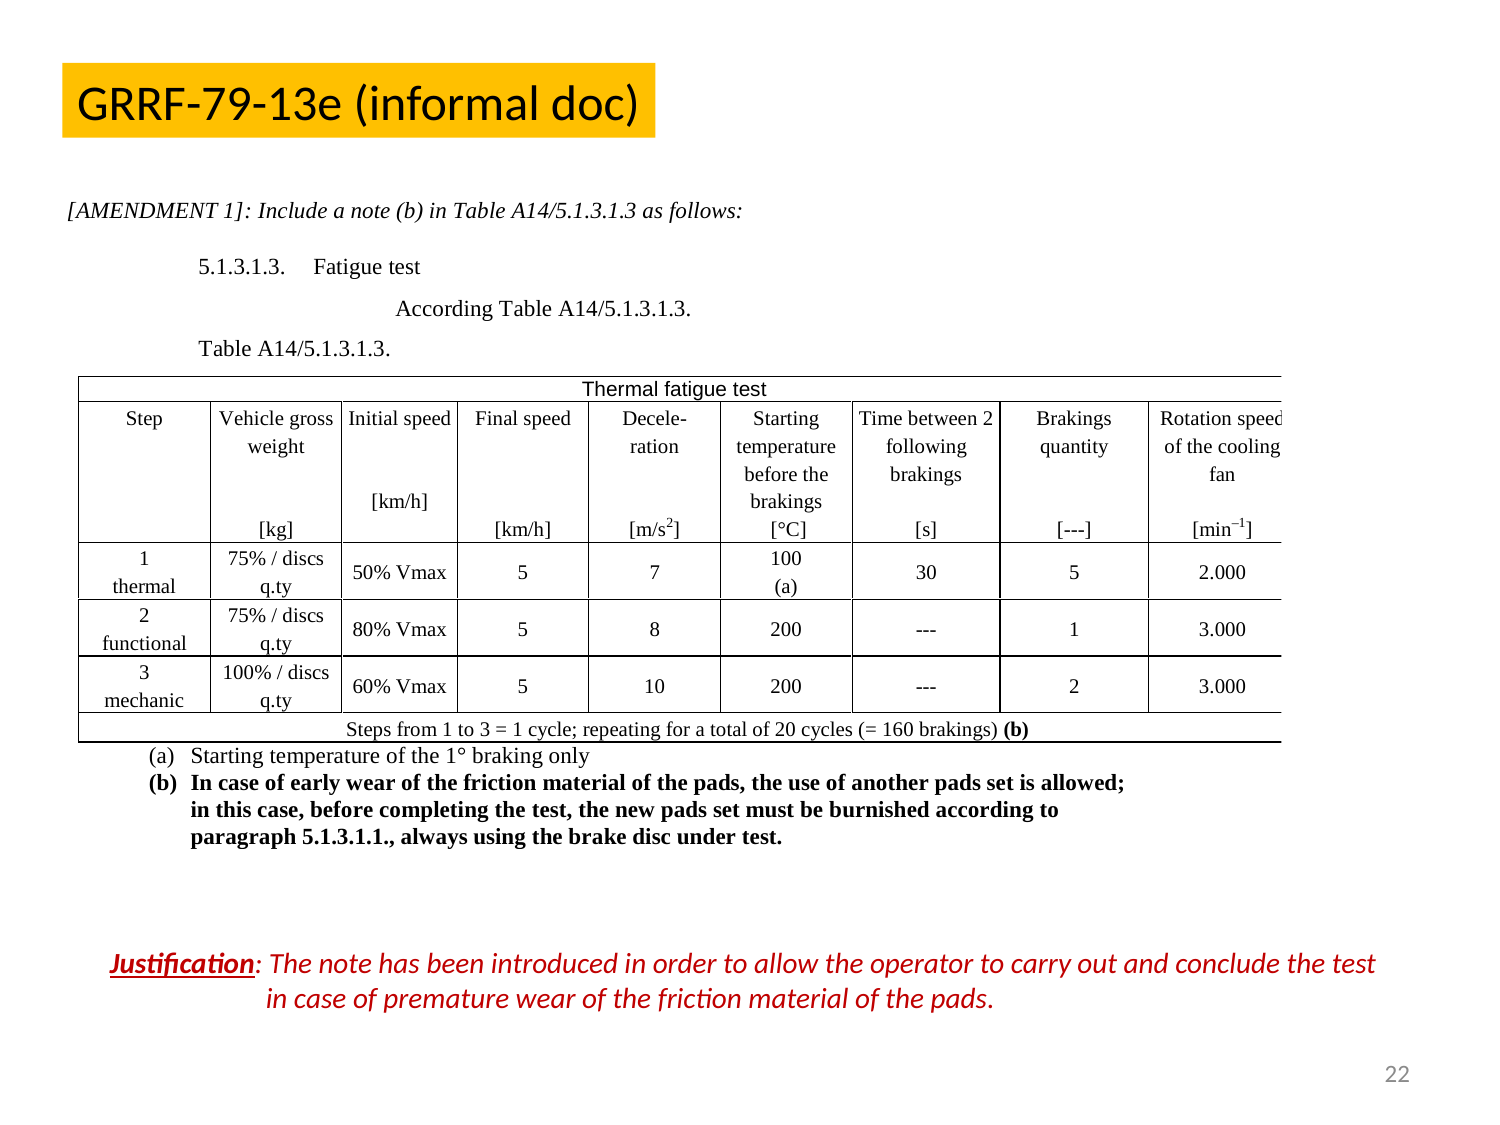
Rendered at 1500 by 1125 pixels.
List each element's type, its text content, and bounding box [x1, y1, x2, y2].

text_box GRRF-79-13e (informal doc) [62, 62, 656, 138]
text_box Justification: The note has been introduced in order to allow the operator to carry out and conclude the test in case of premature wear of the friction material of the pads. [95, 937, 1399, 1022]
picture [65, 195, 1282, 849]
slide_number 22 [1074, 1042, 1425, 1103]
